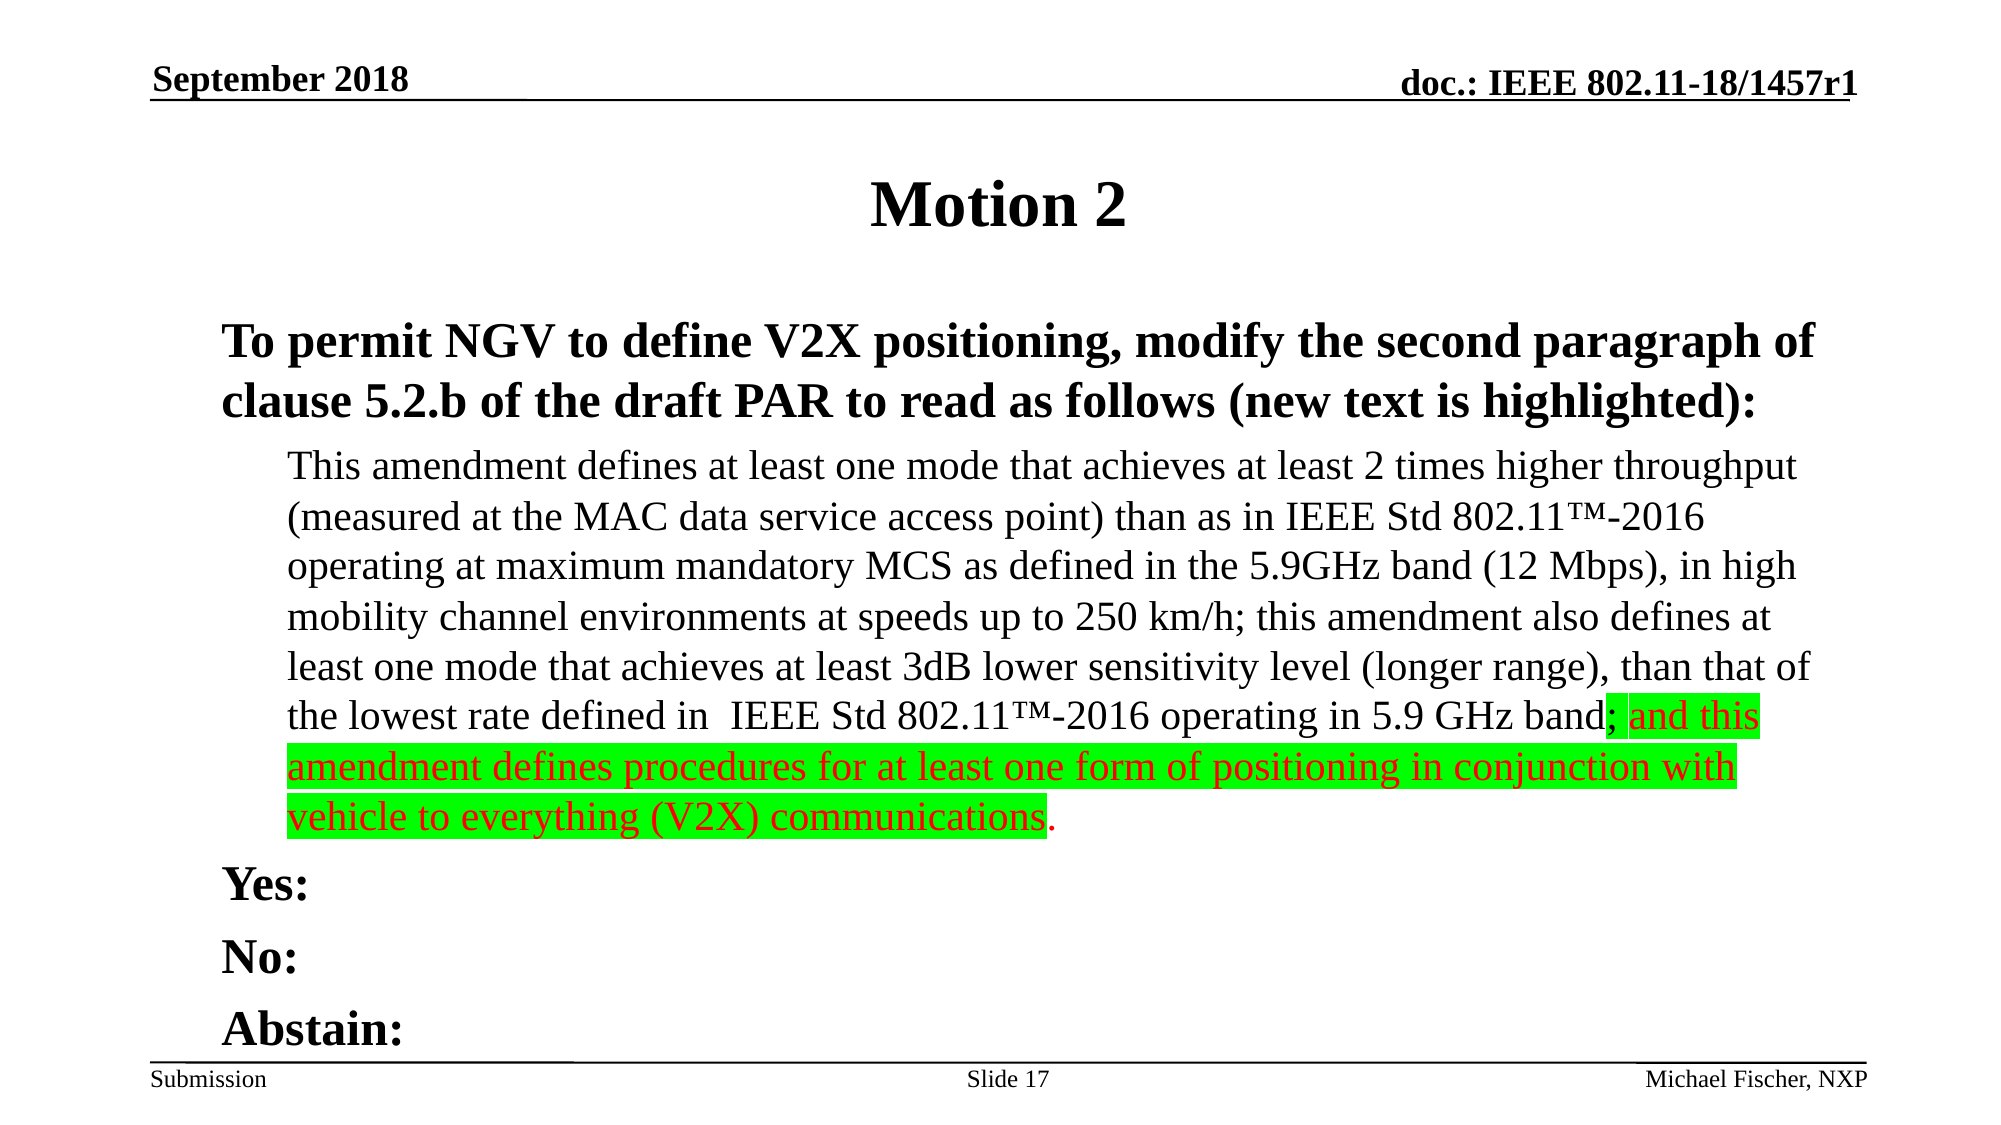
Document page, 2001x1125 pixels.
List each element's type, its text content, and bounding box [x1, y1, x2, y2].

slide_number Slide 17 [950, 1061, 1067, 1123]
list To permit NGV to define V2X positioning, modify the second paragraph of clause 5.2.b of the draft PAR to read as follows (new text is highlighted): This amendment defines at least one mode that achieves at least 2 times higher throughput (measured at the MAC data service access point) than as in IEEE Std 802.11™-2016 operating at maximum mandatory MCS as defined in the 5.9GHz band (12 Mbps), in high mobility channel environments at speeds up to 250 km/h; this amendment also defines at least one mode that achieves at least 3dB lower sensitivity level (longer range), than that of the lowest rate defined in IEEE Std 802.11™-2016 operating in 5.9 GHz band; and this amendment defines procedures for at least one form of positioning in conjunction with vehicle to everything (V2X) communications. Yes: No: Abstain: [149, 299, 1850, 1051]
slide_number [152, 54, 563, 100]
title Motion 2 [149, 112, 1850, 288]
footer Michael Fischer, NXP [1171, 1061, 1869, 1093]
